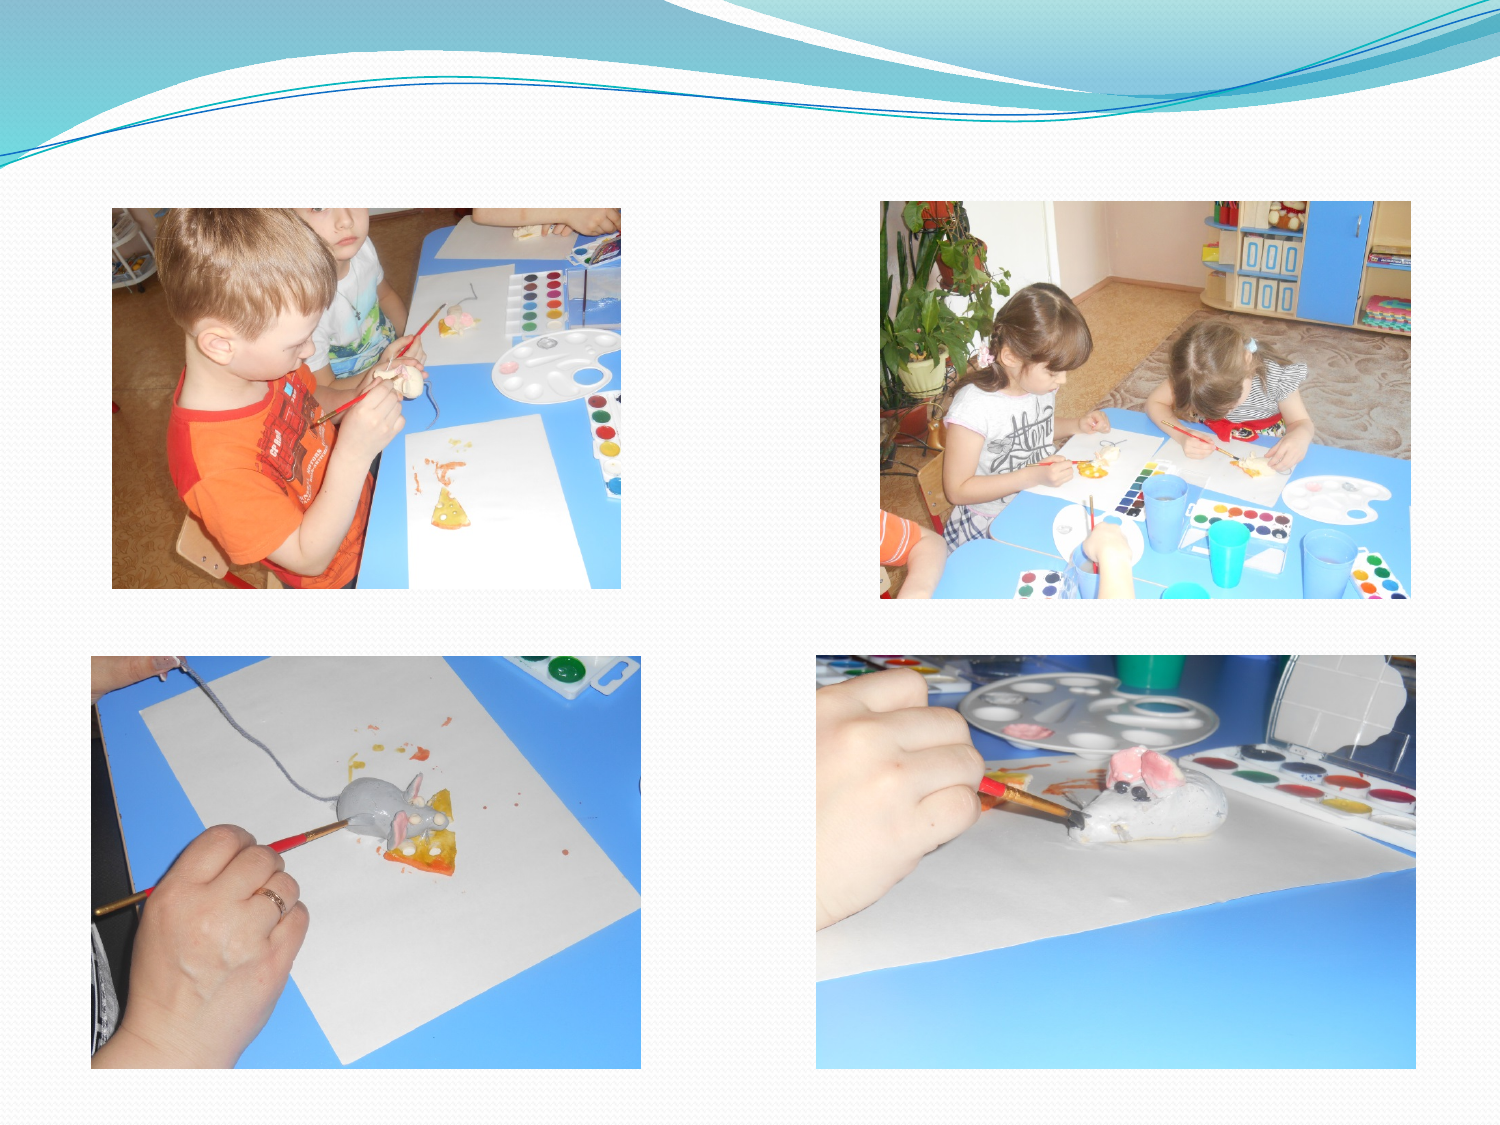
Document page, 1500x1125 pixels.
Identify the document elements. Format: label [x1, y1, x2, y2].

picture [815, 655, 1416, 1070]
picture [91, 656, 641, 1070]
picture [880, 201, 1411, 600]
picture [111, 207, 621, 590]
